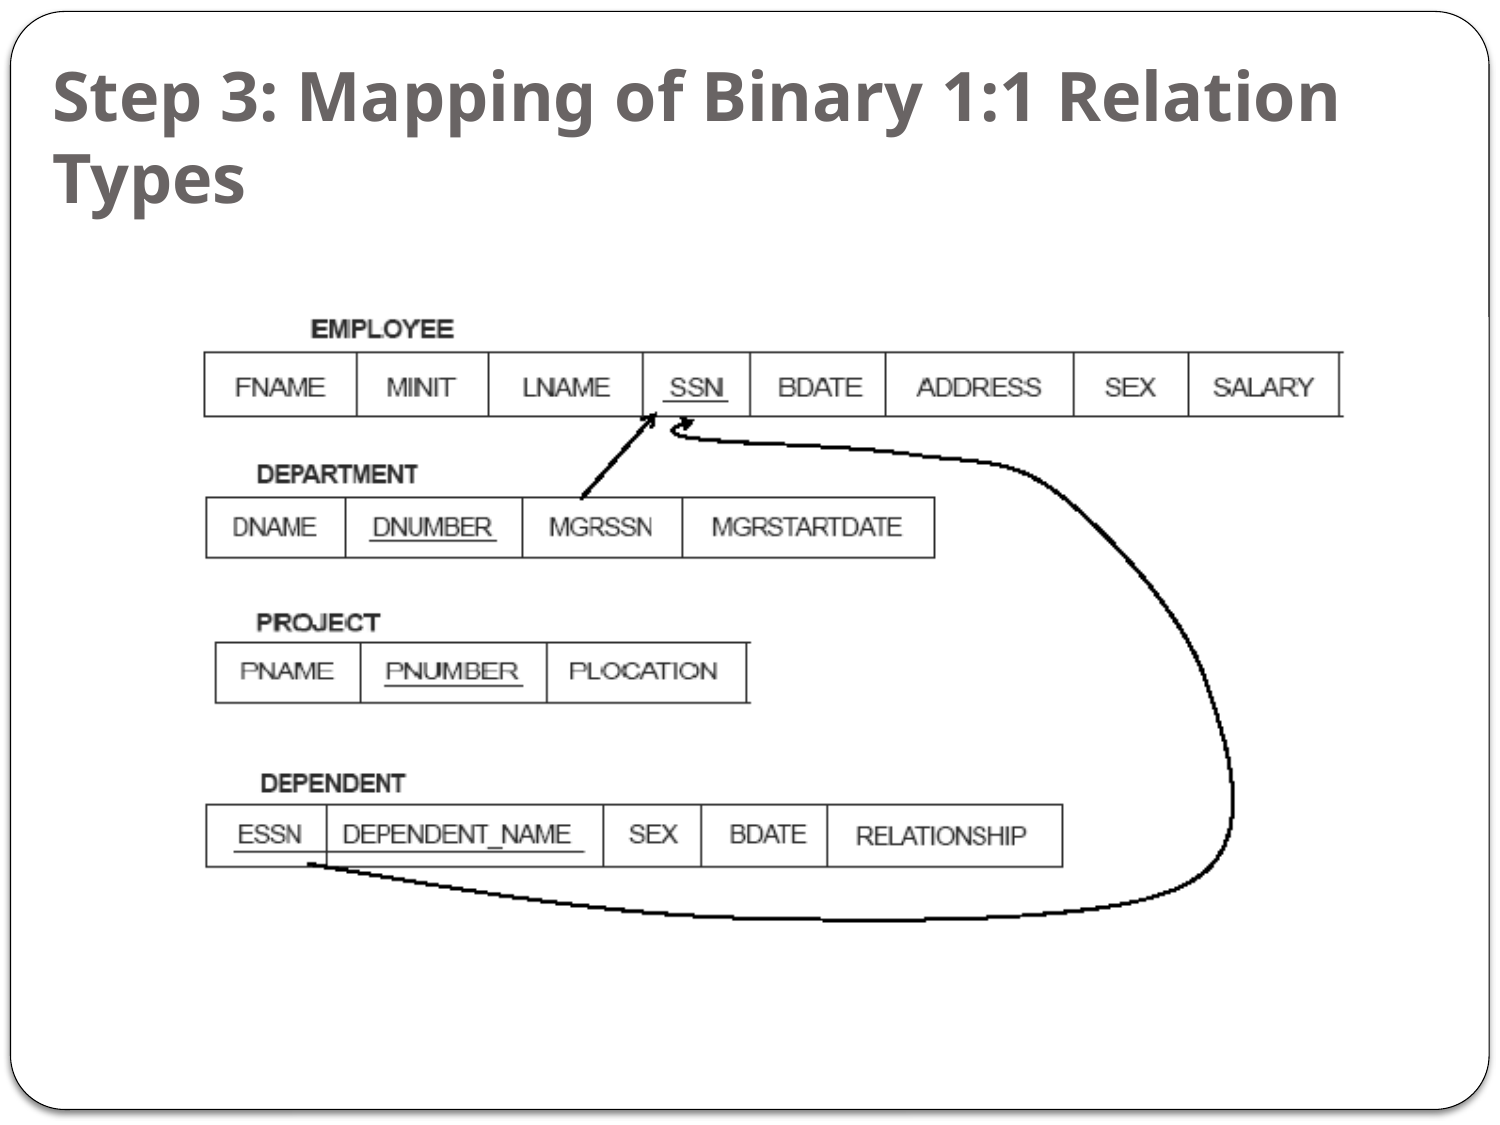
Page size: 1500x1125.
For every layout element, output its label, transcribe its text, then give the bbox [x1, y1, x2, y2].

picture [187, 299, 1363, 938]
title Step 3: Mapping of Binary 1:1 Relation Types [37, 45, 1500, 233]
